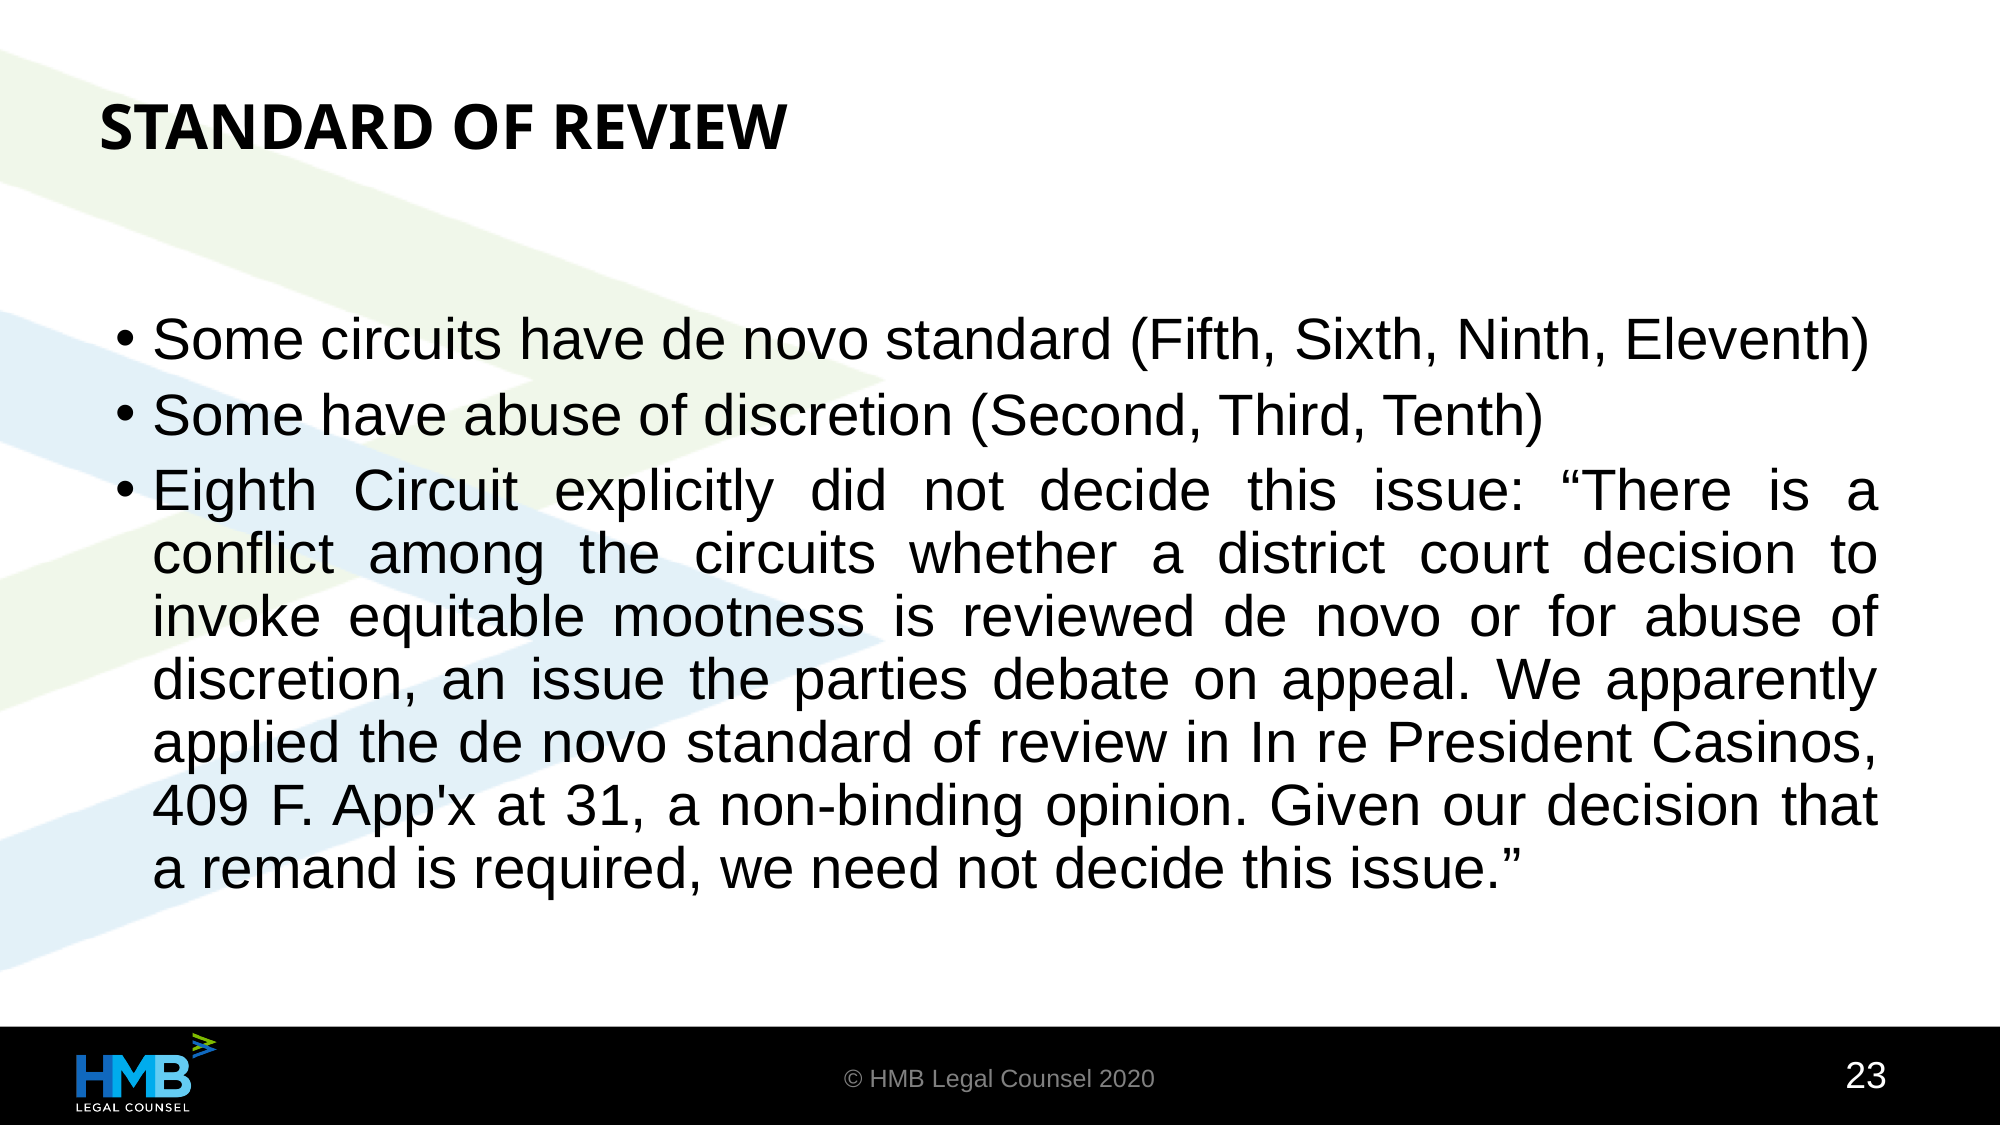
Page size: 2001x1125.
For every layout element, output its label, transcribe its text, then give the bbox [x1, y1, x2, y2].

list Some circuits have de novo standard (Fifth, Sixth, Ninth, Eleventh) Some have abuse of discretion (Second, Third, Tenth) Eighth Circuit explicitly did not decide this issue: “There is a conflict among the circuits whether a district court decision to invoke equitable mootness is reviewed de novo or for abuse of discretion, an issue the parties debate on appeal. We apparently applied the de novo standard of review in In re President Casinos, 409 F. App'x at 31, a non-binding opinion. Given our decision that a remand is required, we need not decide this issue.” [100, 301, 1897, 987]
list STANDARD OF REVIEW [84, 88, 1984, 270]
picture [66, 1025, 221, 1123]
